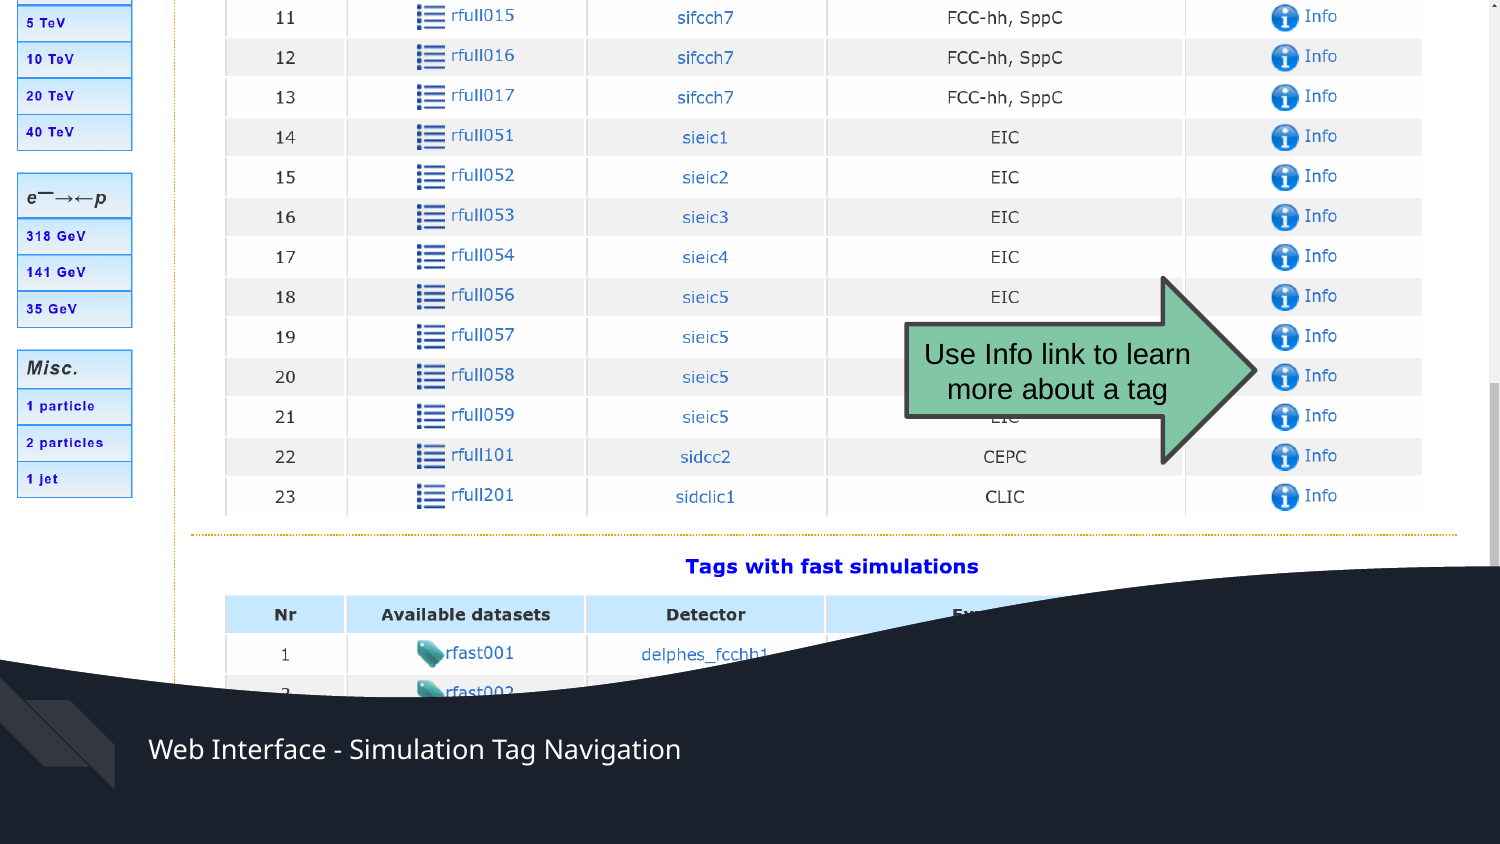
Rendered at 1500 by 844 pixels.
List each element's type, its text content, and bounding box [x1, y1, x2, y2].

picture [0, 0, 1500, 707]
list Web Interface - Simulation Tag Navigation [133, 715, 1272, 793]
